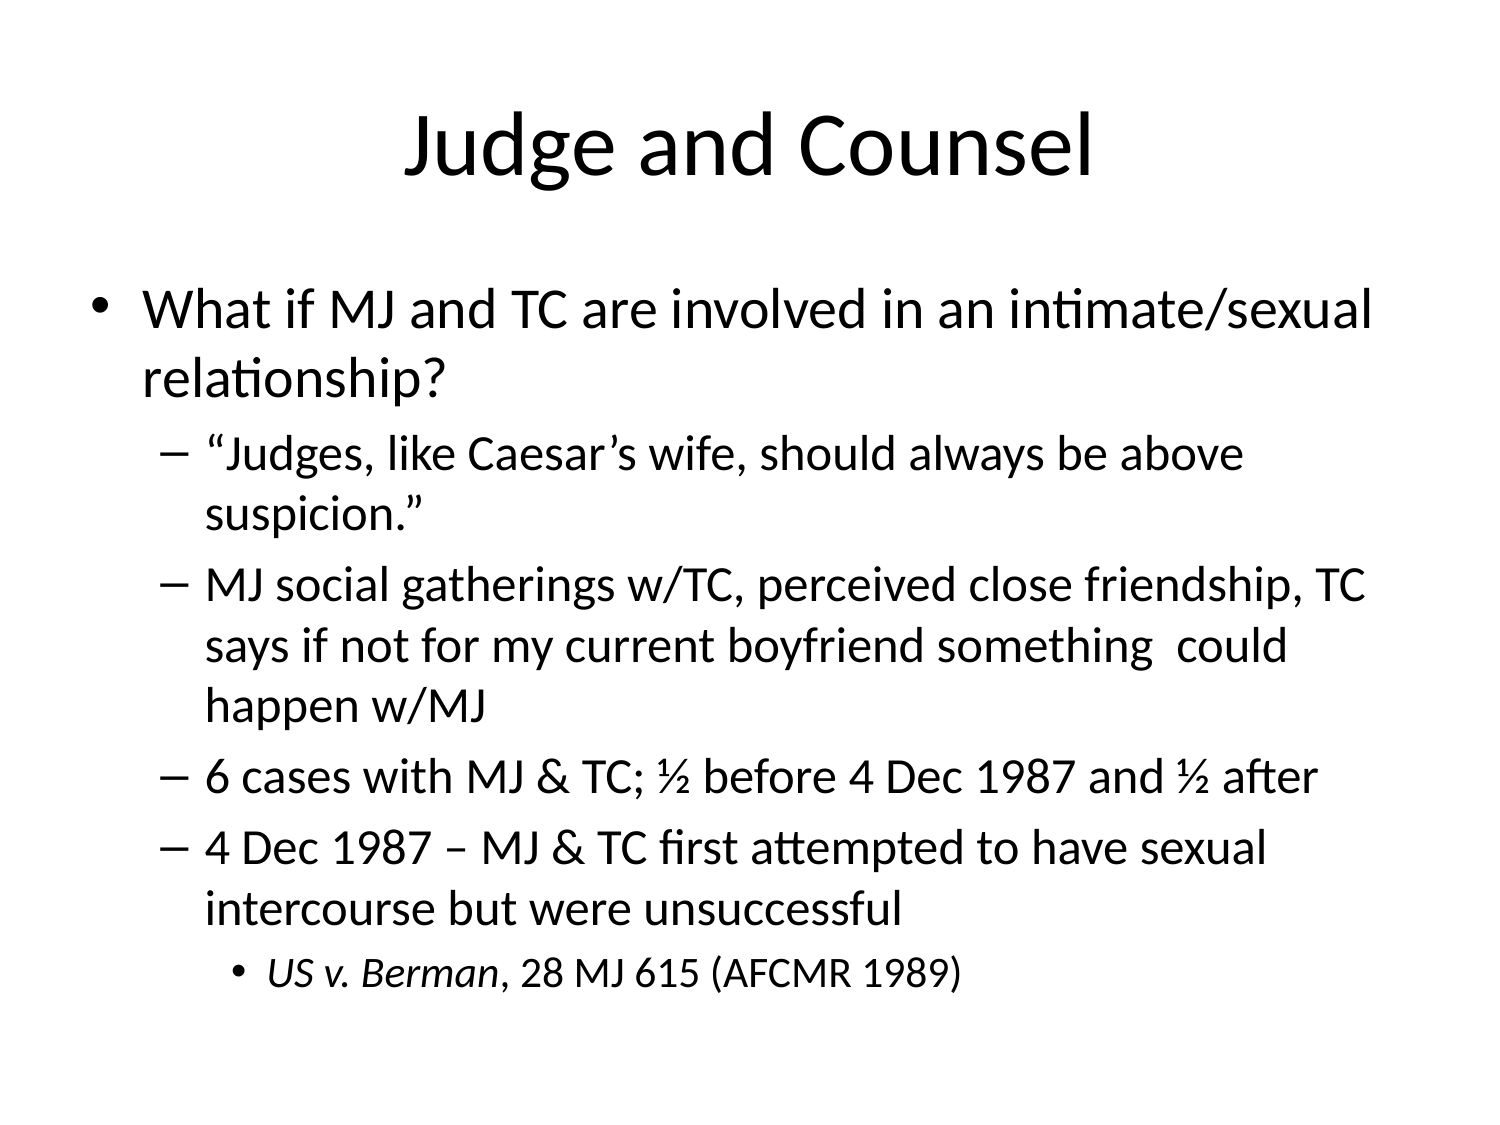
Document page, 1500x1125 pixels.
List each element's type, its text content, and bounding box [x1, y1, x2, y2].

title Judge and Counsel [75, 45, 1425, 233]
list What if MJ and TC are involved in an intimate/sexual relationship? “Judges, like Caesar’s wife, should always be above suspicion.” MJ social gatherings w/TC, perceived close friendship, TC says if not for my current boyfriend something could happen w/MJ 6 cases with MJ & TC; ½ before 4 Dec 1987 and ½ after 4 Dec 1987 – MJ & TC first attempted to have sexual intercourse but were unsuccessful US v. Berman, 28 MJ 615 (AFCMR 1989) [75, 262, 1425, 1005]
